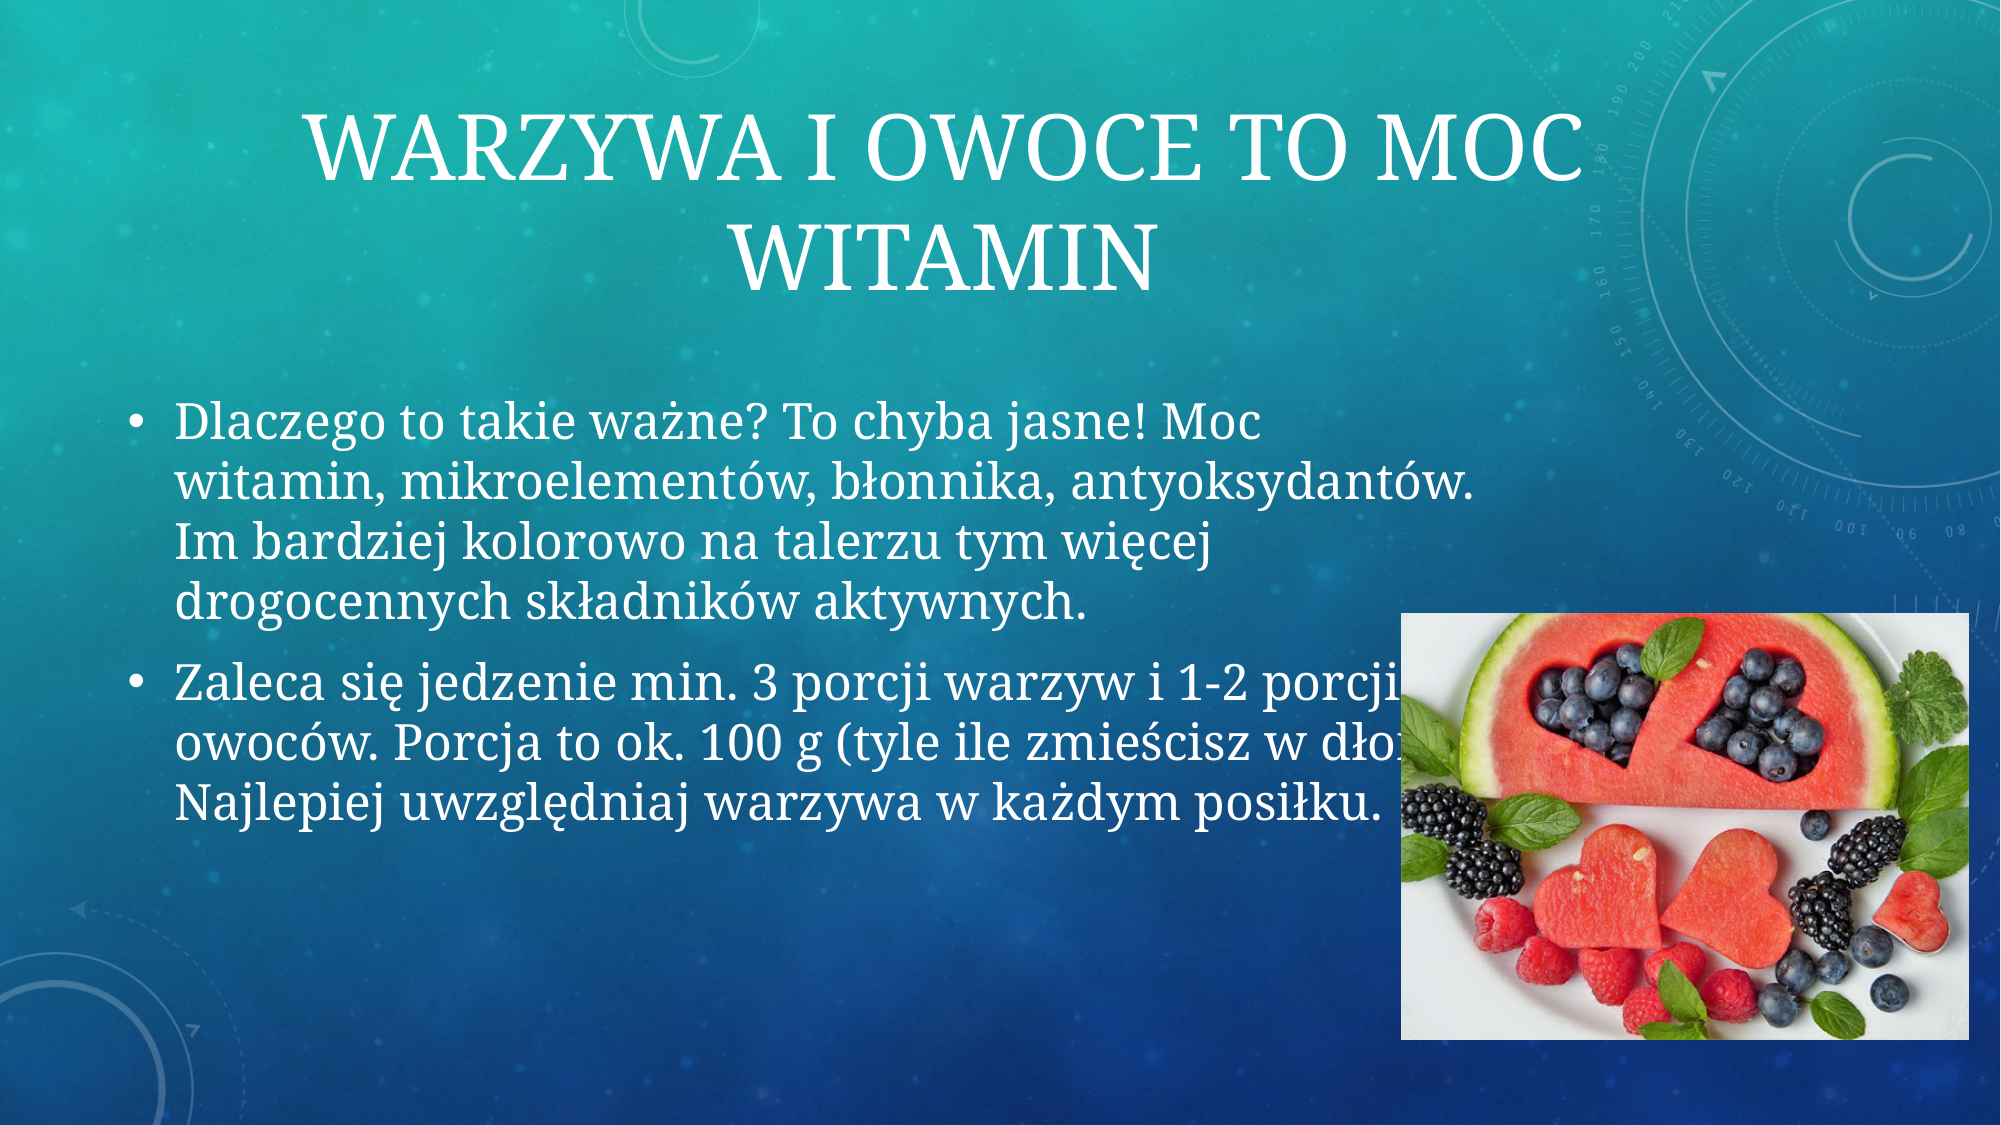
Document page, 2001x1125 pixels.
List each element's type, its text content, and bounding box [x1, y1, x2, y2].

picture [0, 0, 2001, 1125]
list Dlaczego to takie ważne? To chyba jasne! Moc witamin, mikroelementów, błonnika, antyoksydantów. Im bardziej kolorowo na talerzu tym więcej drogocennych składników aktywnych. Zaleca się jedzenie min. 3 porcji warzyw i 1-2 porcji owoców. Porcja to ok. 100 g (tyle ile zmieścisz w dłoni). Najlepiej uwzględniaj warzywa w każdym posiłku. [112, 351, 1494, 950]
title Warzywa i owoce to moc witamin [112, 79, 1775, 318]
